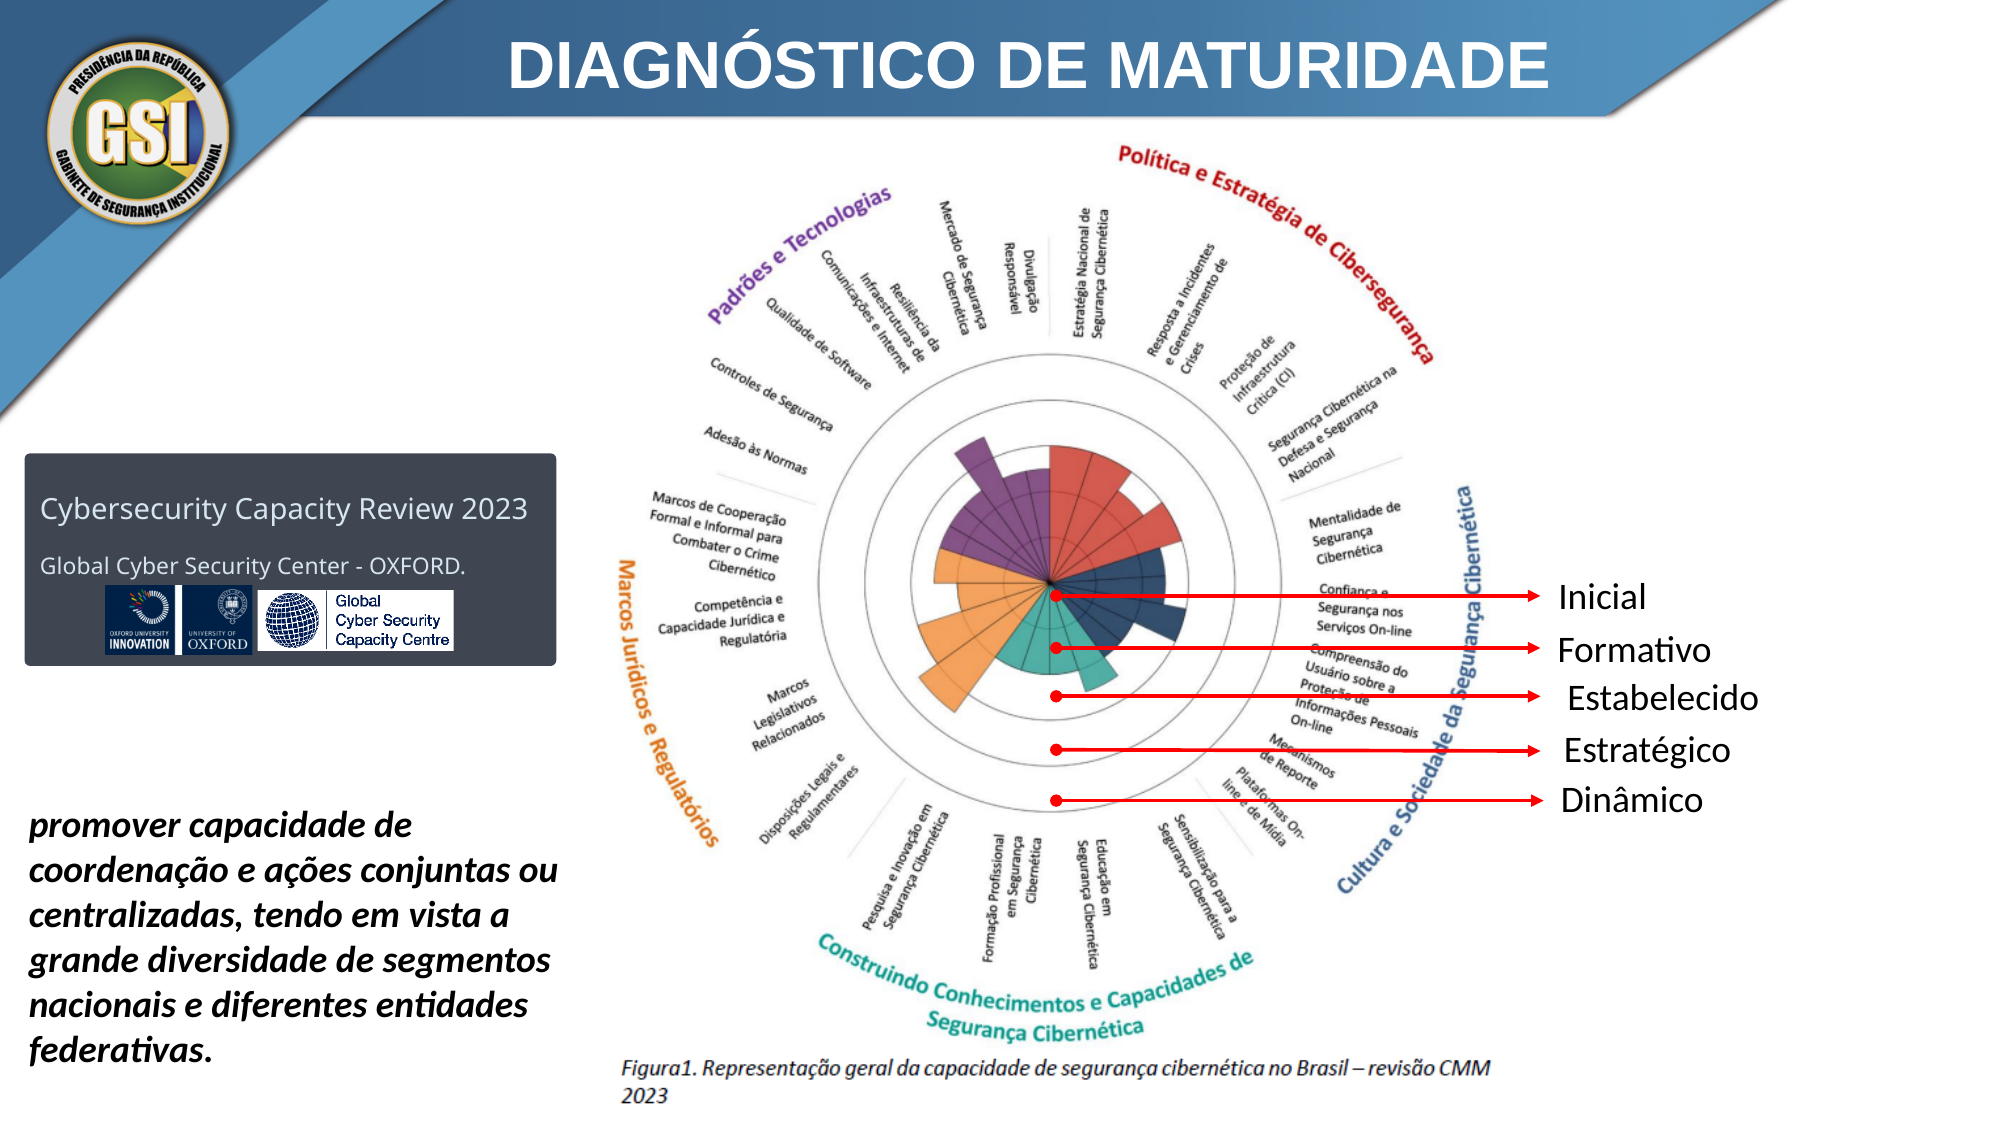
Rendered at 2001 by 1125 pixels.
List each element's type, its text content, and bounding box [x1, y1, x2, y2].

text_box Global Cyber Security Center - OXFORD. [39, 518, 489, 580]
text_box Formativo [1542, 617, 1727, 678]
text_box Cybersecurity Capacity Review 2023 [39, 466, 518, 526]
text_box Estratégico [1549, 717, 1747, 778]
text_box promover capacidade de coordenação e ações conjuntas ou centralizadas, tendo em vista a grande diversidade de segmentos nacionais e diferentes entidades federativas. [13, 792, 579, 1078]
text_box Inicial [1543, 564, 1662, 617]
text_box Dinâmico [1546, 767, 1719, 828]
text_box [24, 453, 557, 666]
picture [0, 0, 2001, 1124]
text_box DIAGNÓSTICO DE MATURIDADE [100, 14, 1959, 141]
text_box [614, 140, 1500, 1109]
text_box Estabelecido [1552, 665, 1775, 726]
